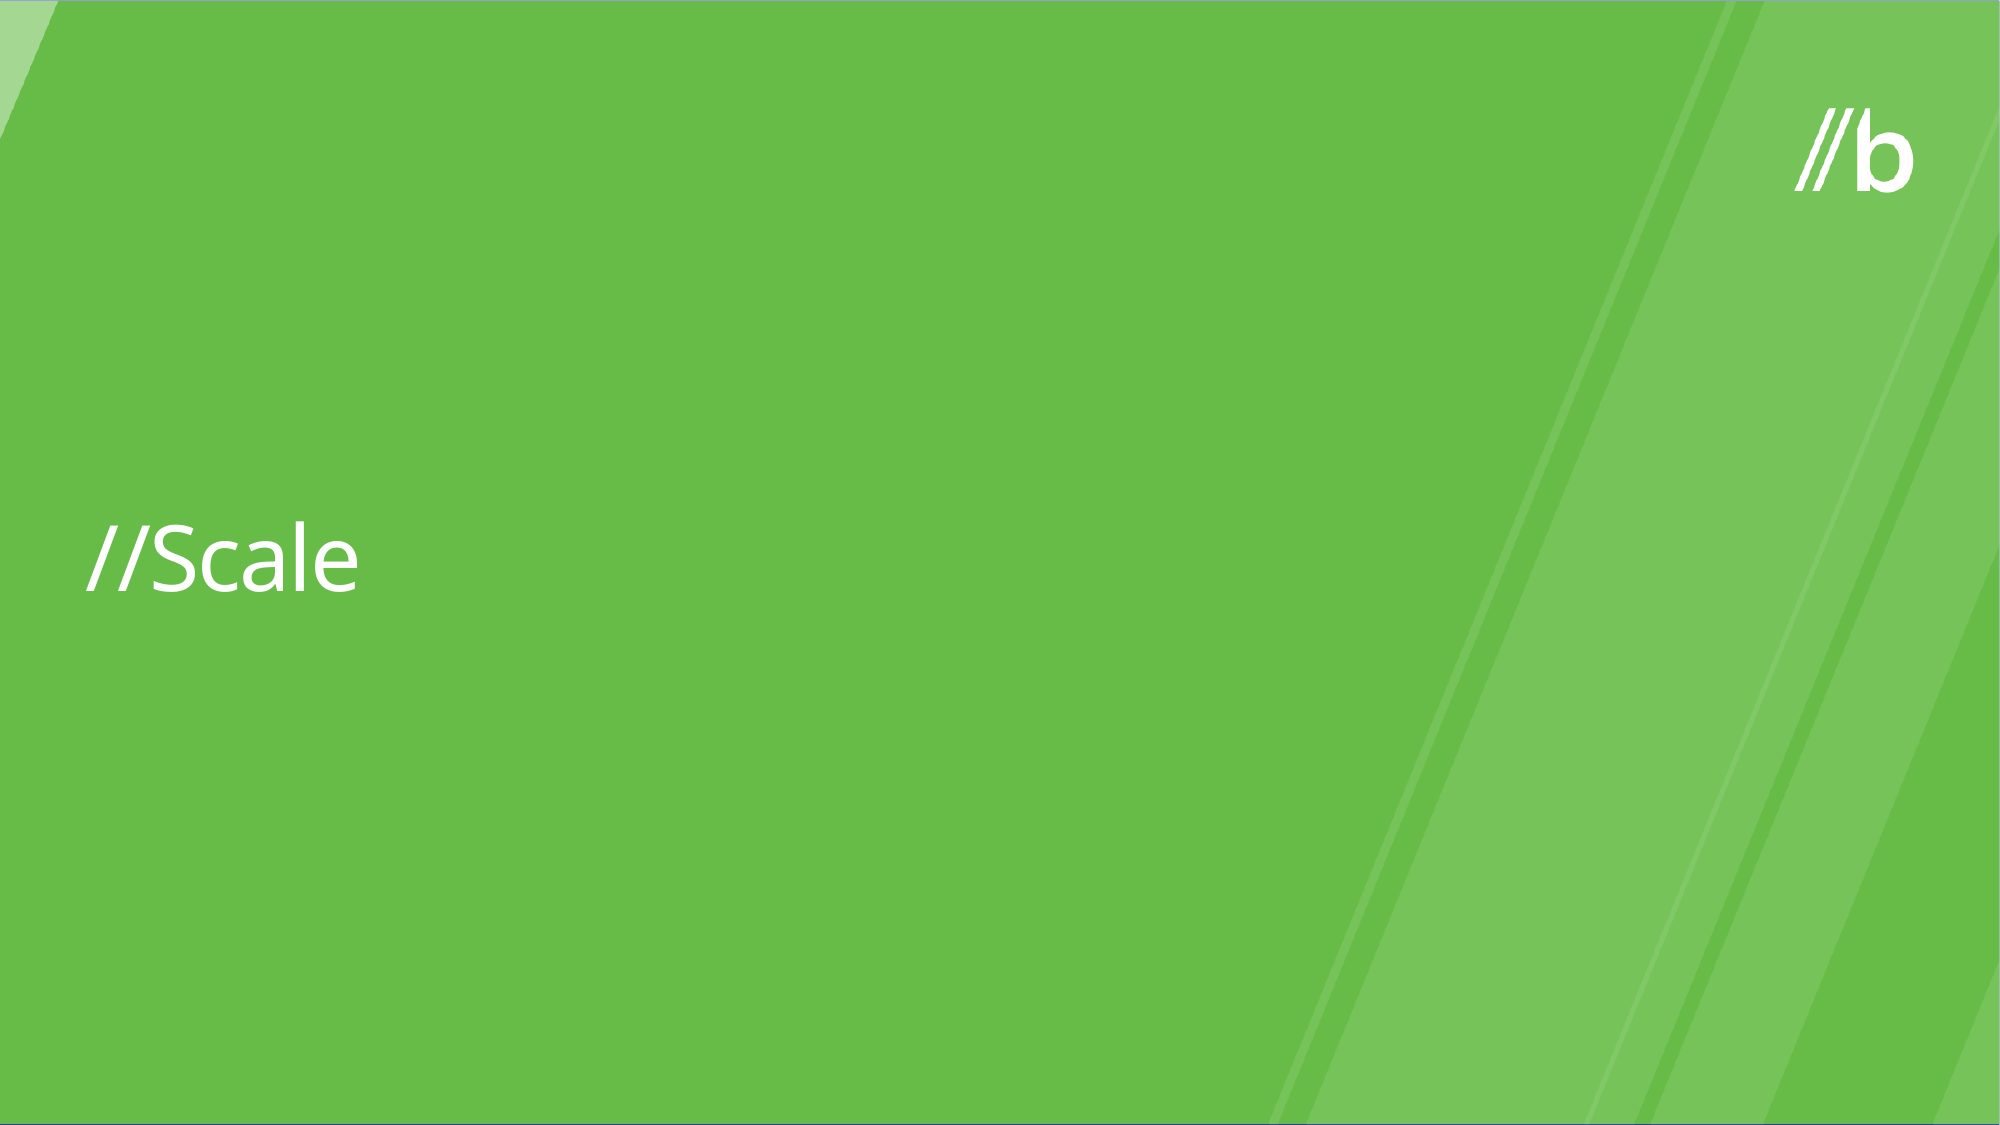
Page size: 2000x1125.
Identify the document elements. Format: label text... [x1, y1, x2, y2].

picture [0, 0, 2000, 1125]
title //Scale [85, 512, 1915, 613]
